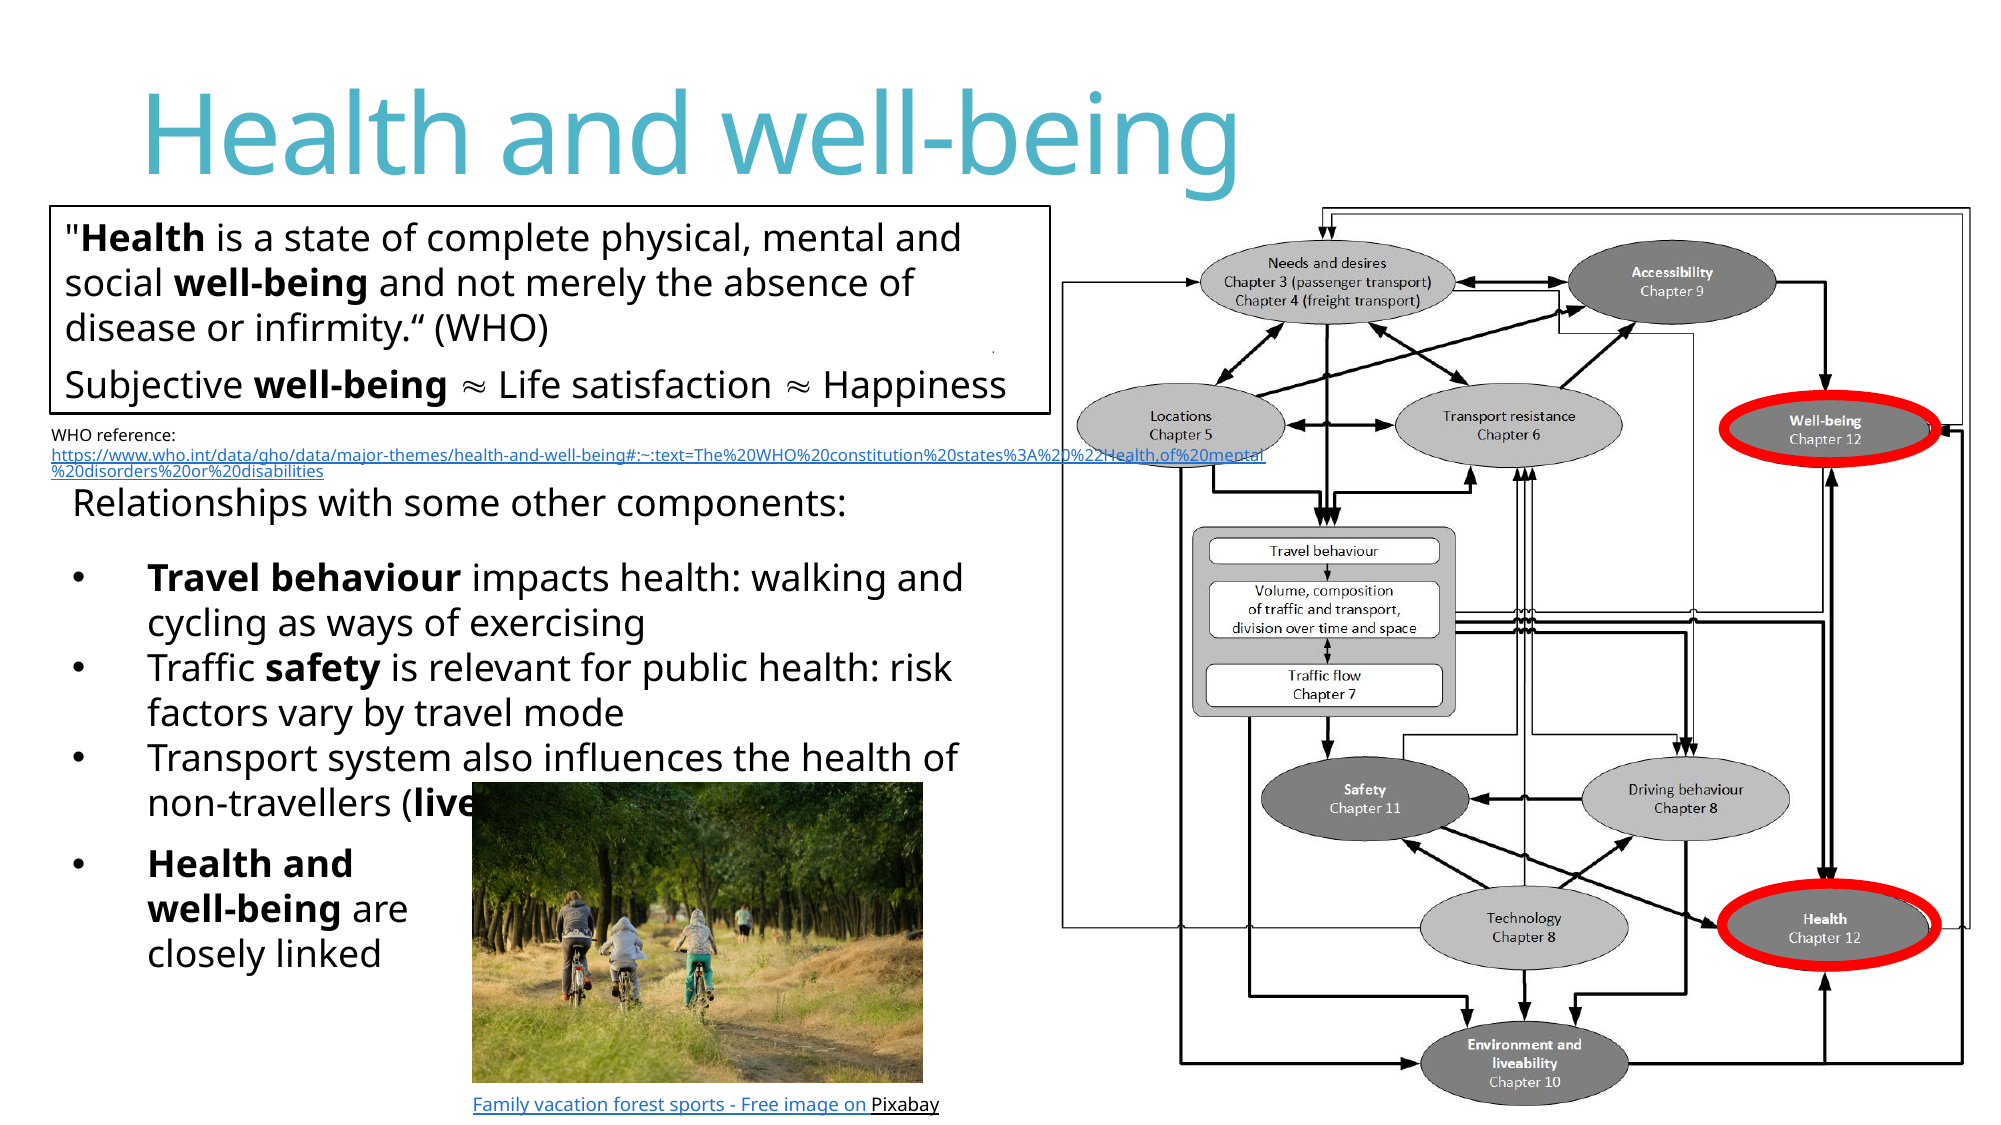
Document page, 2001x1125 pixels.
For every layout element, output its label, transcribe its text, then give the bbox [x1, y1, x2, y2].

picture [992, 206, 1971, 1106]
text_box Health and well-being [123, 54, 1977, 205]
text_box Relationships with some other components: Travel behaviour impacts health: walking and cycling as ways of exercising Traffic safety is relevant for public health: risk factors vary by travel mode Transport system also influences the health of non-travellers (liveability) [57, 495, 992, 882]
text_box Family vacation forest sports - Free image on Pixabay [457, 1085, 1458, 1125]
text_box "Health is a state of complete physical, mental and social well-being and not merely the absence of disease or infirmity.“ (WHO) Subjective well-being  Life satisfaction  Happiness [49, 206, 992, 414]
text_box Health and well-being are closely linked [57, 833, 458, 983]
text_box WHO reference: https://www.who.int/data/gho/data/major-themes/health-and-well-being#:~:text=The%20WHO%20constitution%20states%3A%20%22Health,of%20mental%20disorders%20or%20disabilities [36, 417, 992, 495]
picture [472, 782, 924, 1083]
